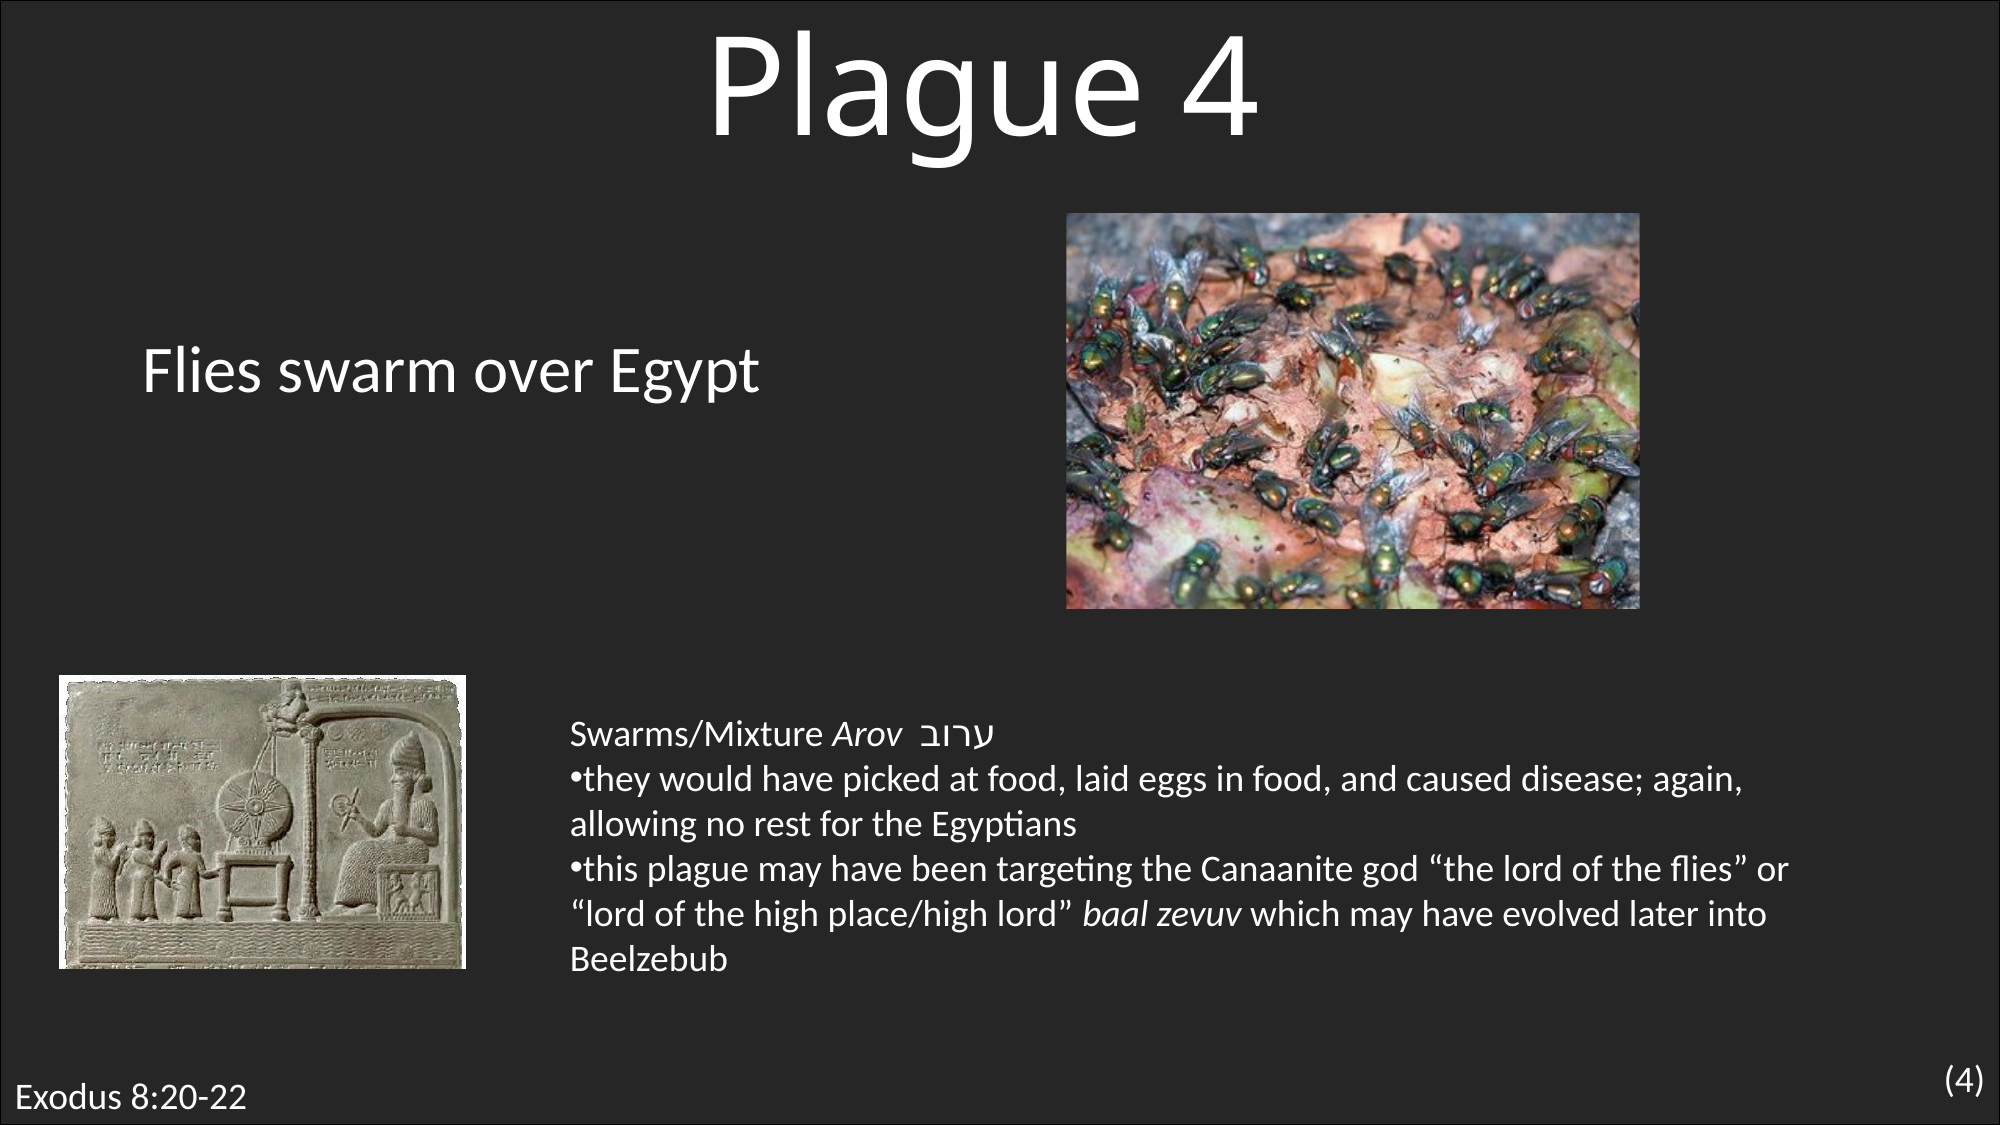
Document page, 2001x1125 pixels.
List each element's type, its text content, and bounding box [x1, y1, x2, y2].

text_box Exodus 8:20-22 [0, 1064, 1989, 1125]
text_box (4) [1824, 1047, 2000, 1107]
text_box [0, 171, 2000, 1064]
text_box [1989, 1107, 2000, 1125]
text_box Plague 4 [0, 0, 2000, 171]
text_box Flies swarm over Egypt [127, 318, 834, 414]
picture [1066, 213, 1640, 609]
text_box Swarms/Mixture Arov ערוב they would have picked at food, laid eggs in food, and caused disease; again, allowing no rest for the Egyptians this plague may have been targeting the Canaanite god “the lord of the flies” or “lord of the high place/high lord” baal zevuv which may have evolved later into Beelzebub [555, 701, 1854, 987]
picture [59, 675, 466, 969]
